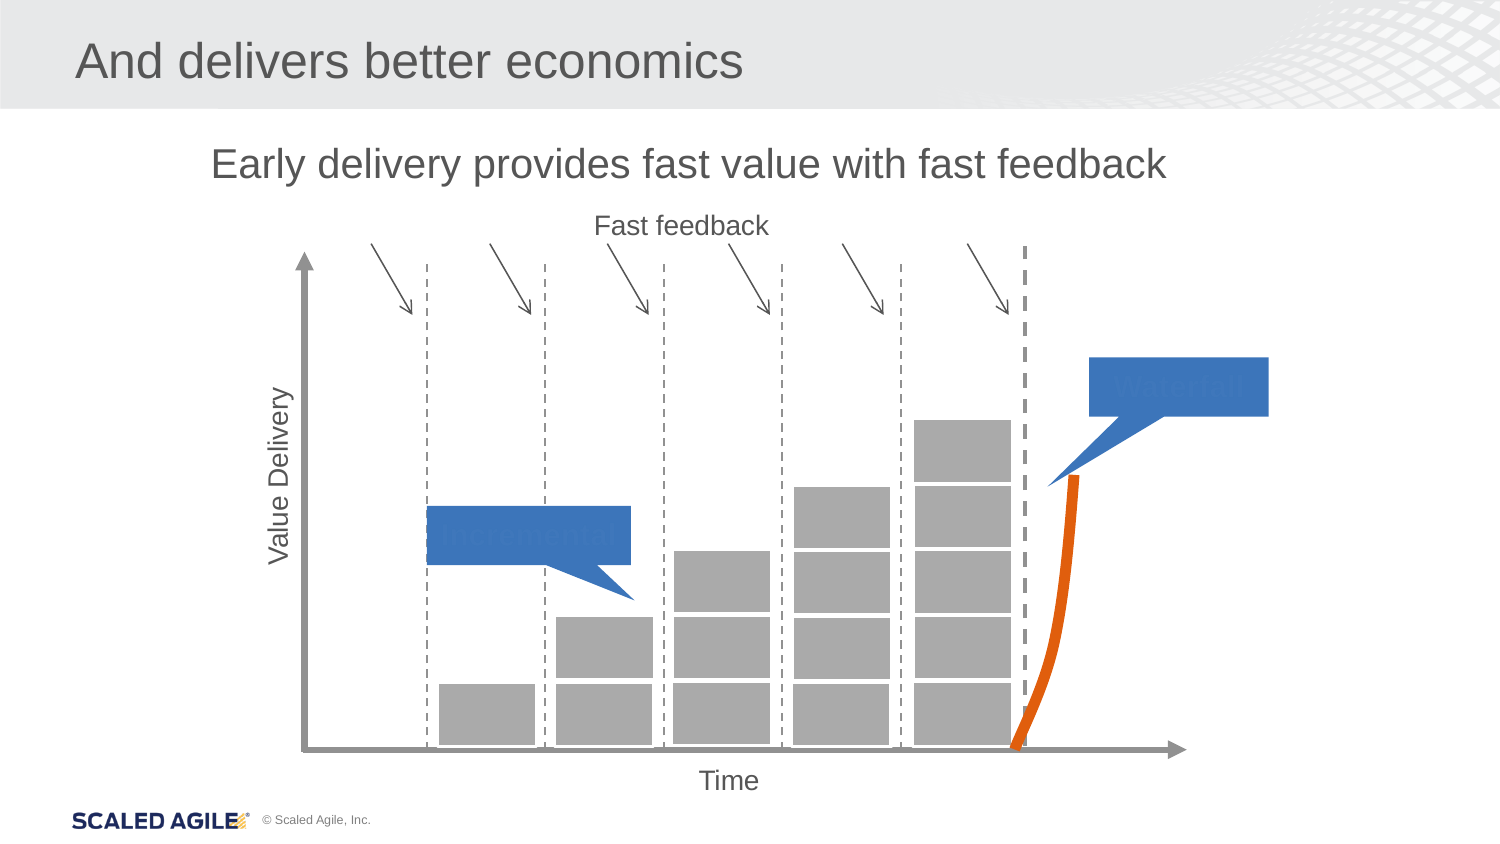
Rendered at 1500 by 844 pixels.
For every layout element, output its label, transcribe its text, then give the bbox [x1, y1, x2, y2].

text_box Time [683, 761, 775, 804]
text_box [728, 243, 771, 316]
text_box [842, 243, 884, 316]
picture [0, 0, 1500, 109]
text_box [302, 251, 1187, 501]
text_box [489, 243, 532, 316]
text_box Fast feedback [579, 199, 785, 249]
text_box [370, 243, 413, 316]
text_box Value Delivery [252, 372, 297, 503]
list Early delivery provides fast value with fast feedback [210, 131, 1233, 190]
text_box Waterfall [1192, 357, 1269, 417]
title And delivers better economics [74, 27, 1442, 78]
picture [69, 809, 254, 831]
text_box Value Delivery [252, 512, 297, 581]
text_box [967, 243, 1009, 316]
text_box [302, 504, 1187, 752]
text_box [607, 243, 649, 316]
